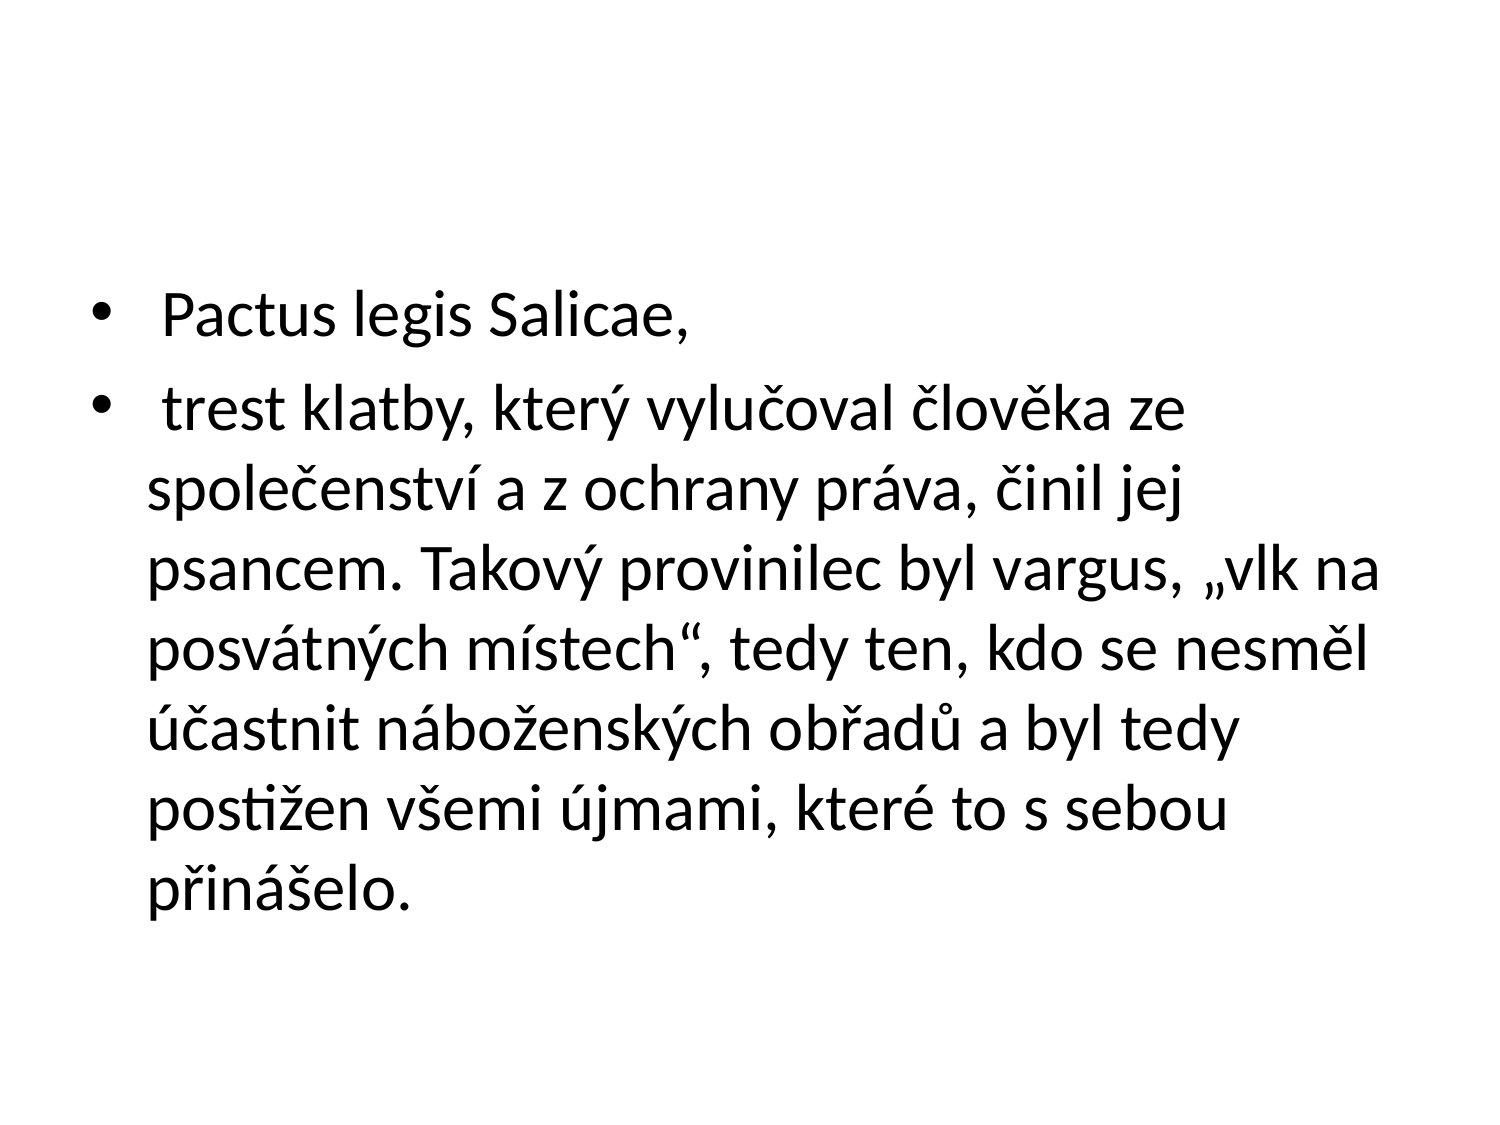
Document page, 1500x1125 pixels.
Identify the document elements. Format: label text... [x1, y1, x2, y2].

list Pactus legis Salicae, trest klatby, který vylučoval člověka ze společenství a z ochrany práva, činil jej psancem. Takový provinilec byl vargus, „vlk na posvátných místech“, tedy ten, kdo se nesměl účastnit náboženských obřadů a byl tedy postižen všemi újmami, které to s sebou přinášelo. [75, 262, 1425, 1005]
